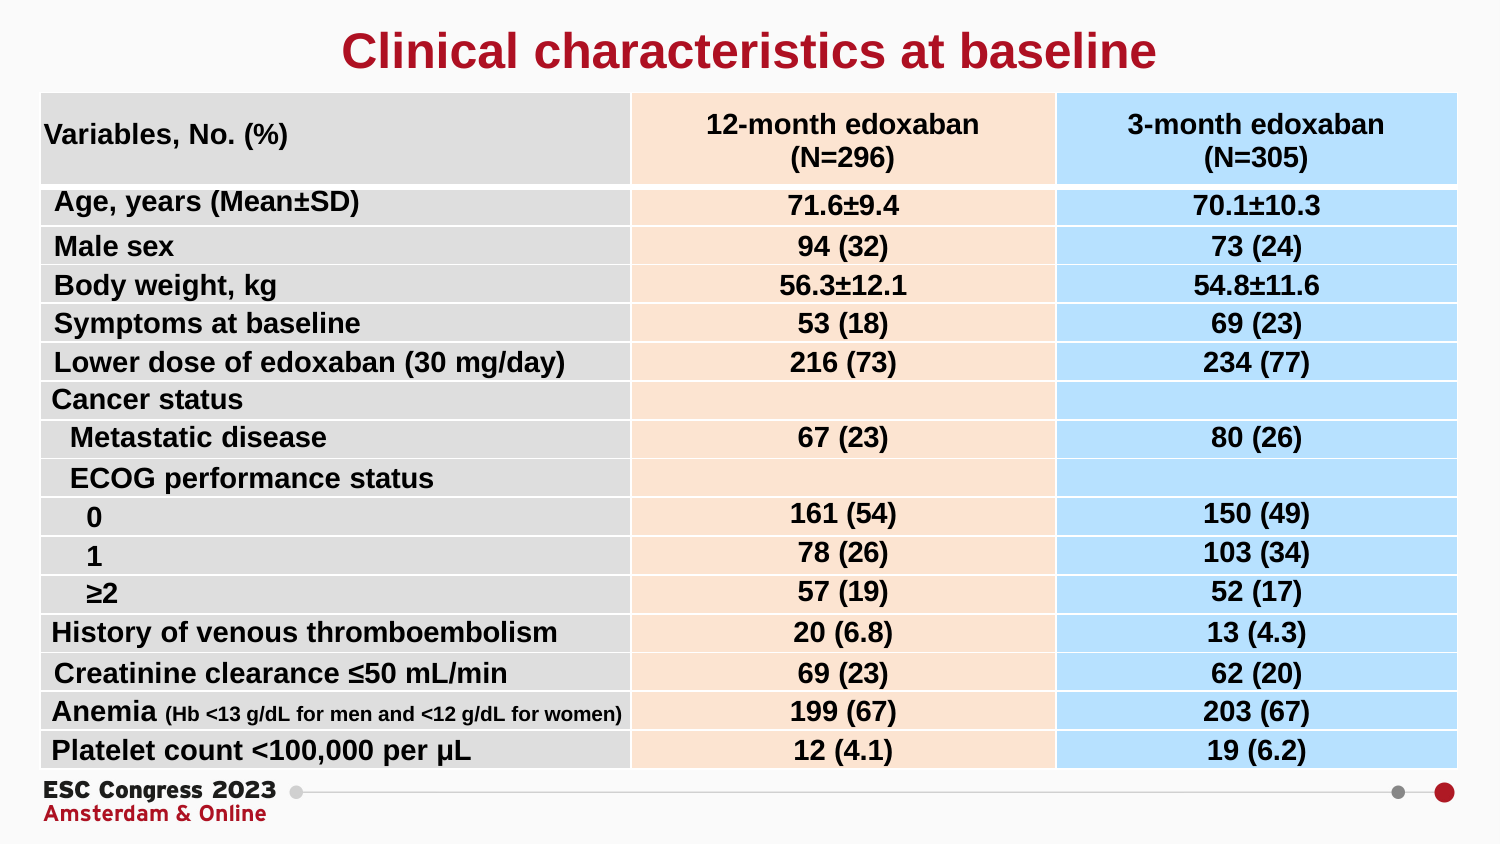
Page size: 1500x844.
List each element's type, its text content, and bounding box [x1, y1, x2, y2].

table_cell Age, years (Mean±SD) [41, 190, 630, 225]
table_cell 161 (54) [632, 498, 1055, 535]
table_cell 203 (67) [1057, 692, 1457, 729]
table_cell 67 (23) [632, 421, 1055, 458]
table_header Variables, No. (%) [41, 93, 630, 184]
table_cell 199 (67) [632, 692, 1055, 729]
table_cell 56.3±12.1 [632, 265, 1055, 302]
title Clinical characteristics at baseline [339, 15, 1161, 92]
table_cell 13 (4.3) [1057, 615, 1457, 652]
table_cell [1057, 382, 1457, 419]
table_cell 80 (26) [1057, 421, 1457, 458]
table_cell [1057, 459, 1457, 496]
table_cell Metastatic disease [41, 421, 630, 458]
table_cell [632, 382, 1055, 419]
table_header 12-month edoxaban (N=296) [632, 93, 1055, 184]
table_cell 57 (19) [632, 576, 1055, 613]
table_cell 20 (6.8) [632, 615, 1055, 652]
table_cell 103 (34) [1057, 537, 1457, 574]
table_cell 150 (49) [1057, 498, 1457, 535]
table_cell Anemia (Hb <13 g/dL for men and <12 g/dL for women) [41, 692, 630, 729]
table_cell 216 (73) [632, 343, 1055, 380]
table_cell 0 [41, 498, 630, 535]
table_cell 19 (6.2) [1057, 731, 1457, 768]
table_cell 73 (24) [1057, 227, 1457, 264]
table_cell 54.8±11.6 [1057, 265, 1457, 302]
table_cell History of venous thromboembolism [41, 615, 630, 652]
table_cell 62 (20) [1057, 653, 1457, 690]
table_cell 53 (18) [632, 304, 1055, 341]
table_cell Platelet count <100,000 per μL [41, 731, 630, 768]
table_cell 71.6±9.4 [632, 190, 1055, 225]
table_cell [632, 459, 1055, 496]
table_cell Symptoms at baseline [41, 304, 630, 341]
table_cell Male sex [41, 227, 630, 264]
table_cell 78 (26) [632, 537, 1055, 574]
table_cell 70.1±10.3 [1057, 190, 1457, 225]
table_header 3-month edoxaban (N=305) [1057, 93, 1457, 184]
table_cell 69 (23) [632, 653, 1055, 690]
table_cell Cancer status [41, 382, 630, 419]
table_cell 234 (77) [1057, 343, 1457, 380]
table_cell Body weight, kg [41, 265, 630, 302]
table_cell Creatinine clearance ≤50 mL/min [41, 653, 630, 690]
table_cell 69 (23) [1057, 304, 1457, 341]
table_cell ECOG performance status [41, 459, 630, 496]
table_cell 94 (32) [632, 227, 1055, 264]
table_cell 12 (4.1) [632, 731, 1055, 768]
table_cell ≥2 [41, 576, 630, 613]
table_cell Lower dose of edoxaban (30 mg/day) [41, 343, 630, 380]
table_cell 1 [41, 537, 630, 574]
table_cell 52 (17) [1057, 576, 1457, 613]
picture [0, 0, 1500, 844]
